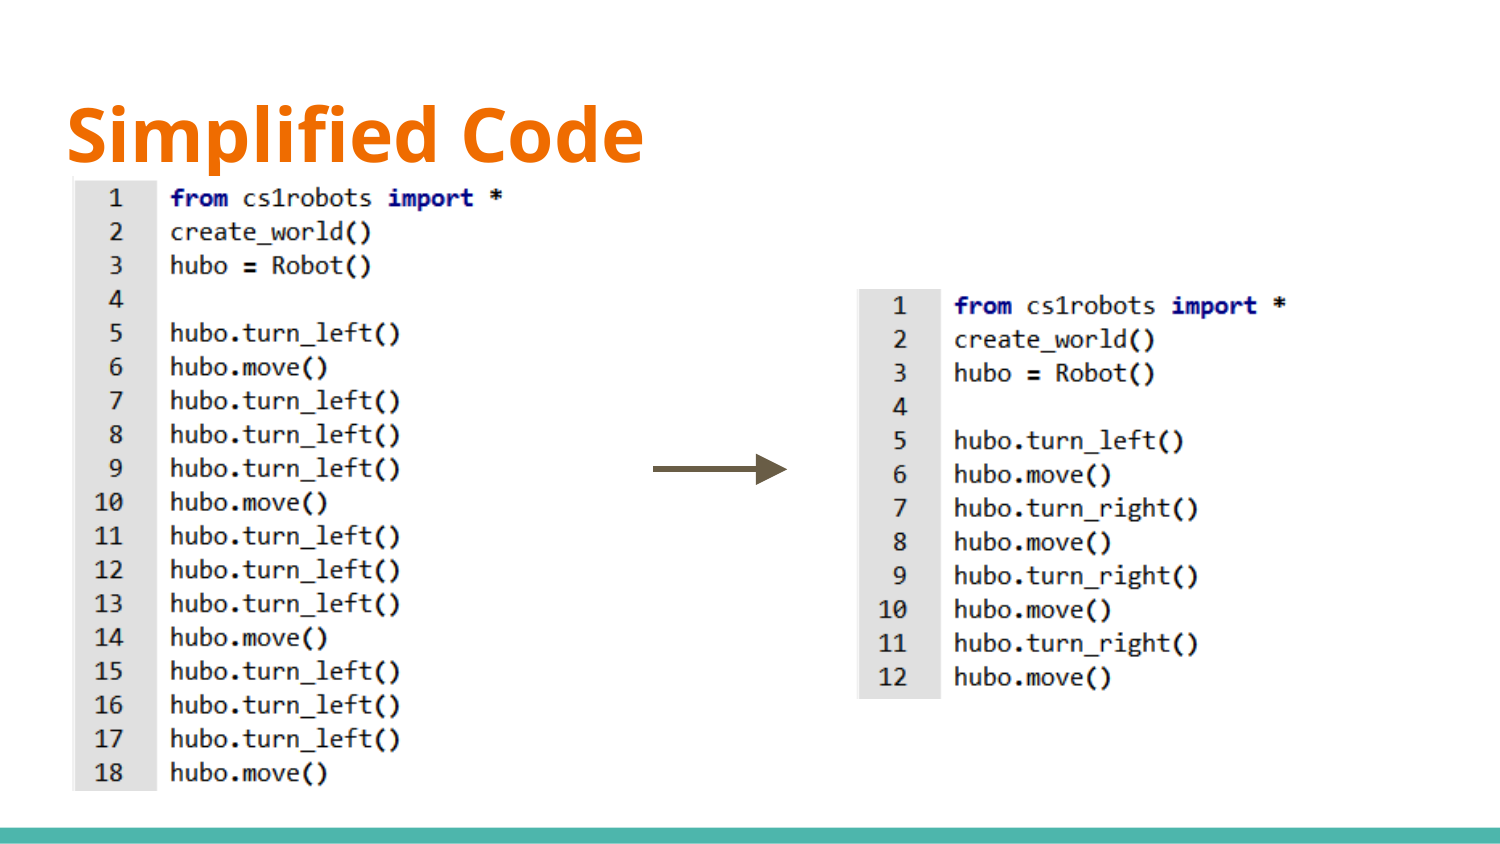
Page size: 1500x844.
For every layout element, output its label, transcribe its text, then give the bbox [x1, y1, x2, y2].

picture [856, 288, 1485, 699]
picture [72, 176, 601, 791]
title Simplified Code [51, 72, 1449, 189]
